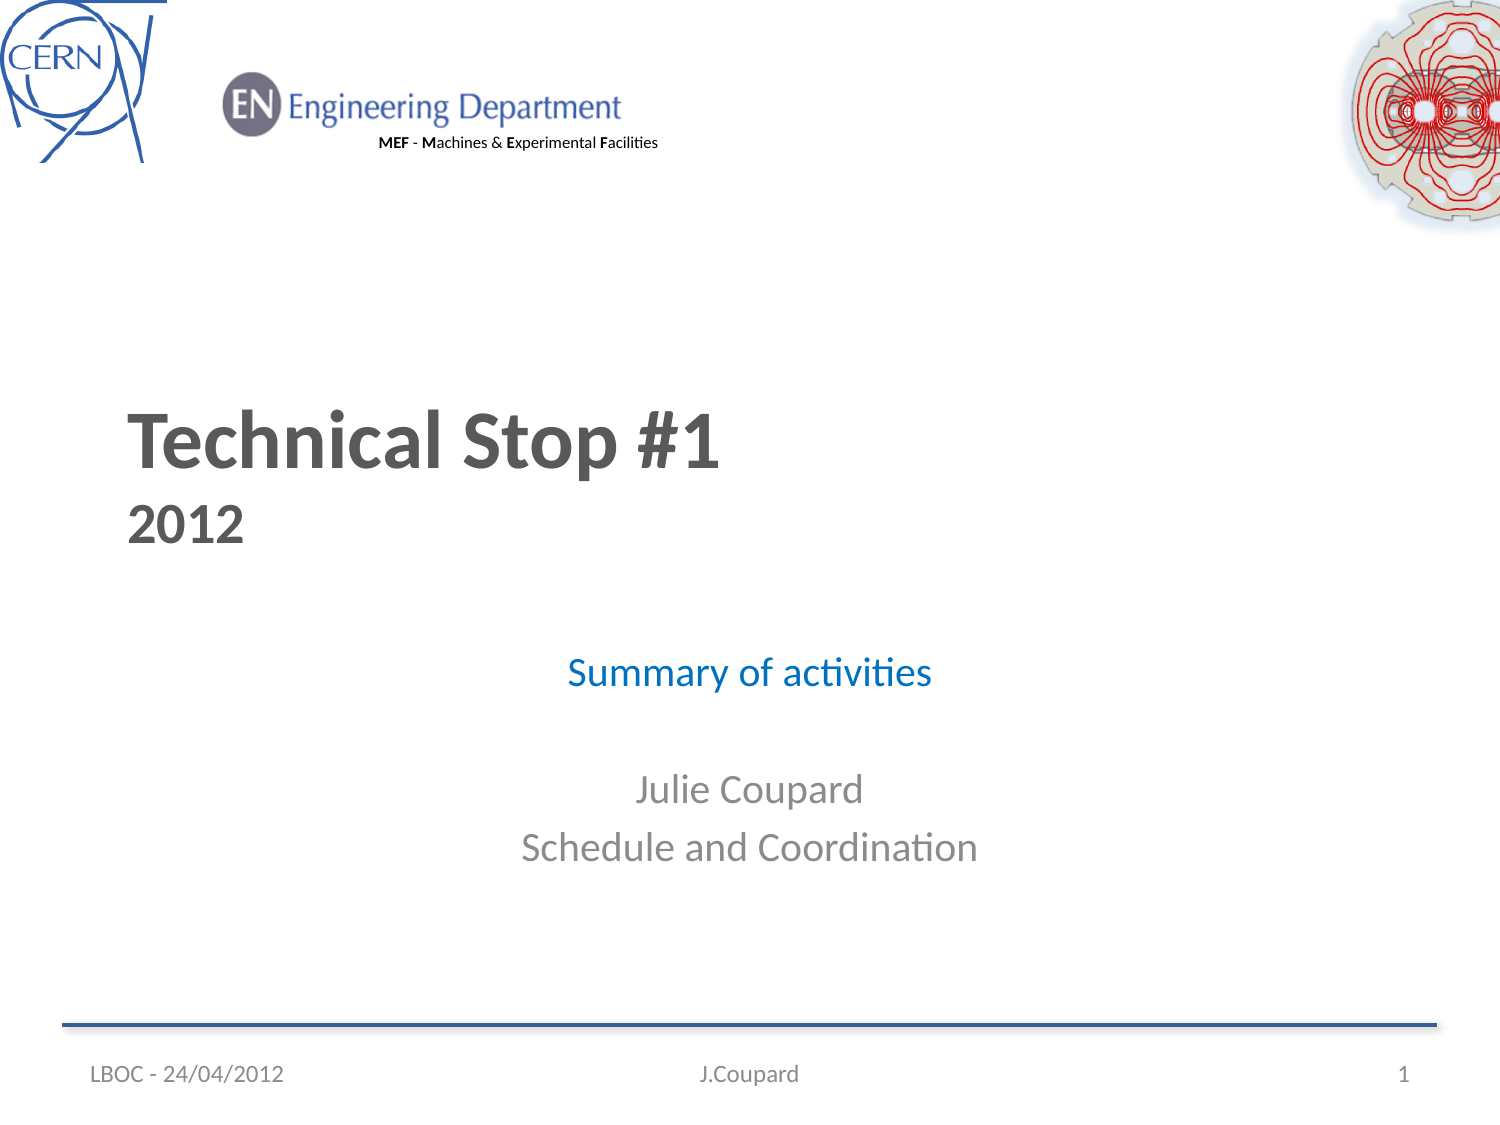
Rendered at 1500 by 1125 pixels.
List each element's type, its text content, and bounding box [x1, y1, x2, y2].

picture [174, 37, 675, 175]
footer J.Coupard [512, 1042, 988, 1103]
slide_number 1 [1074, 1042, 1425, 1103]
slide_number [75, 1042, 425, 1103]
subtitle Summary of activities Julie Coupard Schedule and Coordination [225, 637, 1275, 925]
picture [0, 0, 167, 163]
picture [1353, 2, 1500, 220]
title Technical Stop #1 2012 [112, 349, 1388, 591]
